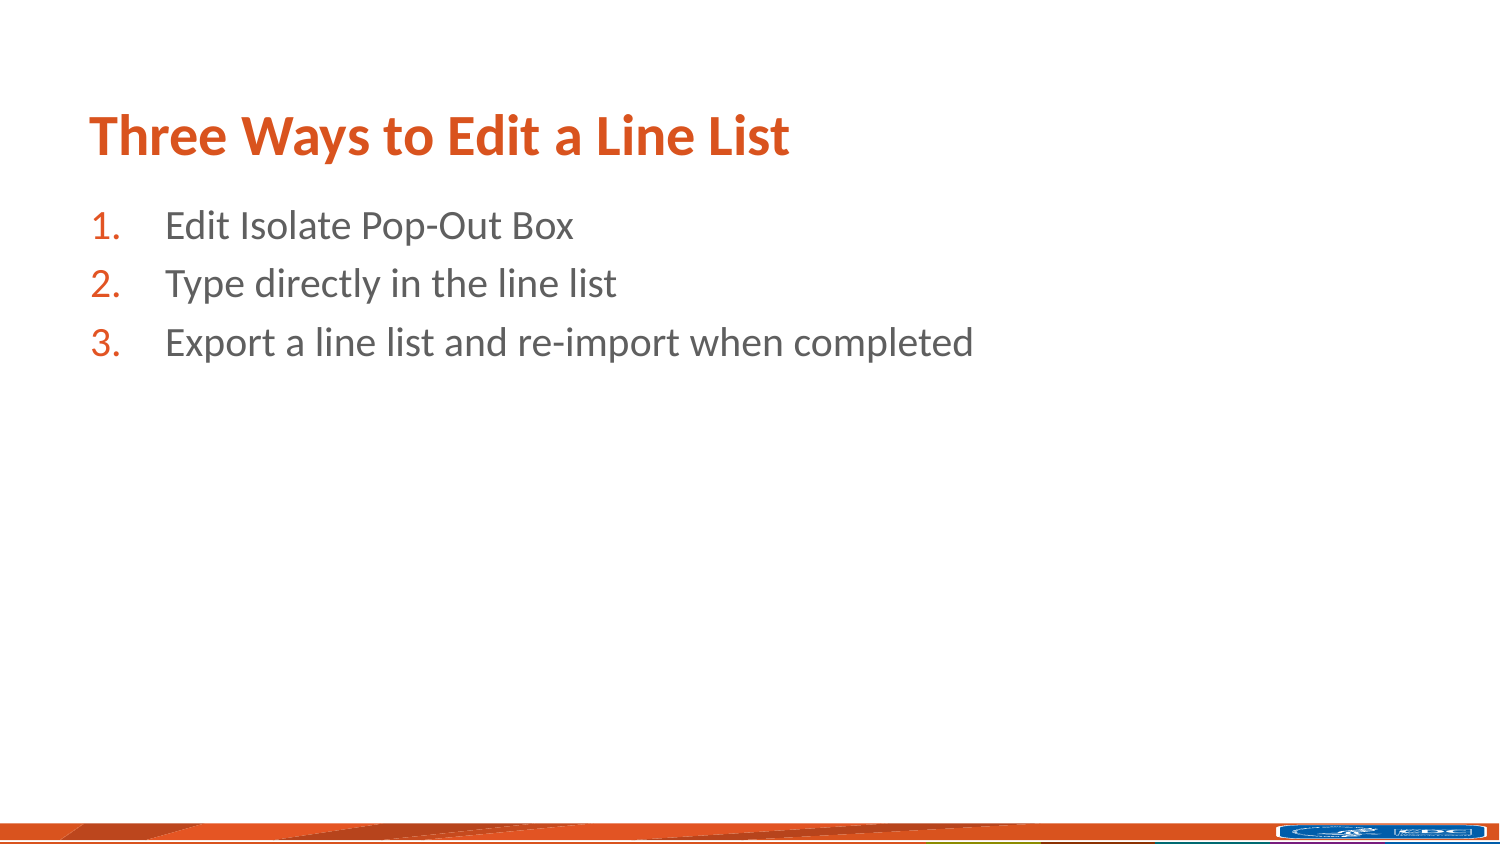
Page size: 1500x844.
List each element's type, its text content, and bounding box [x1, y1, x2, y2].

list Edit Isolate Pop-Out Box Type directly in the line list Export a line list and re-import when completed [75, 190, 1425, 739]
title Three Ways to Edit a Line List [75, 33, 1425, 175]
